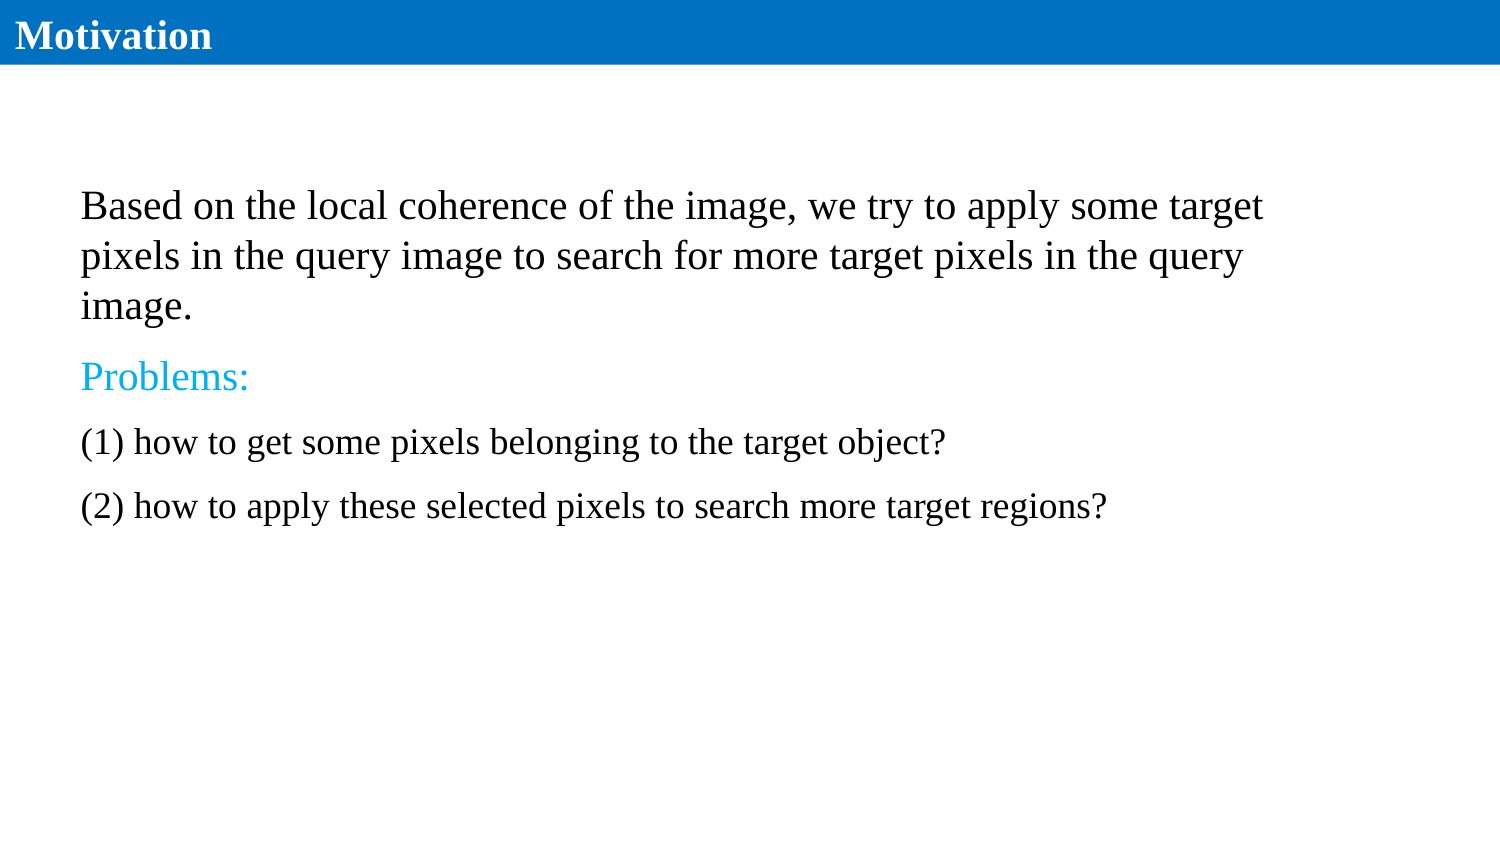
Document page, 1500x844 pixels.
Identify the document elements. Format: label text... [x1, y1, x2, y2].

text_box Based on the local coherence of the image, we try to apply some target pixels in the query image to search for more target pixels in the query image. Problems: (1) how to get some pixels belonging to the target object? (2) how to apply these selected pixels to search more target regions? [65, 170, 1337, 579]
text_box Motivation [0, 0, 1500, 65]
